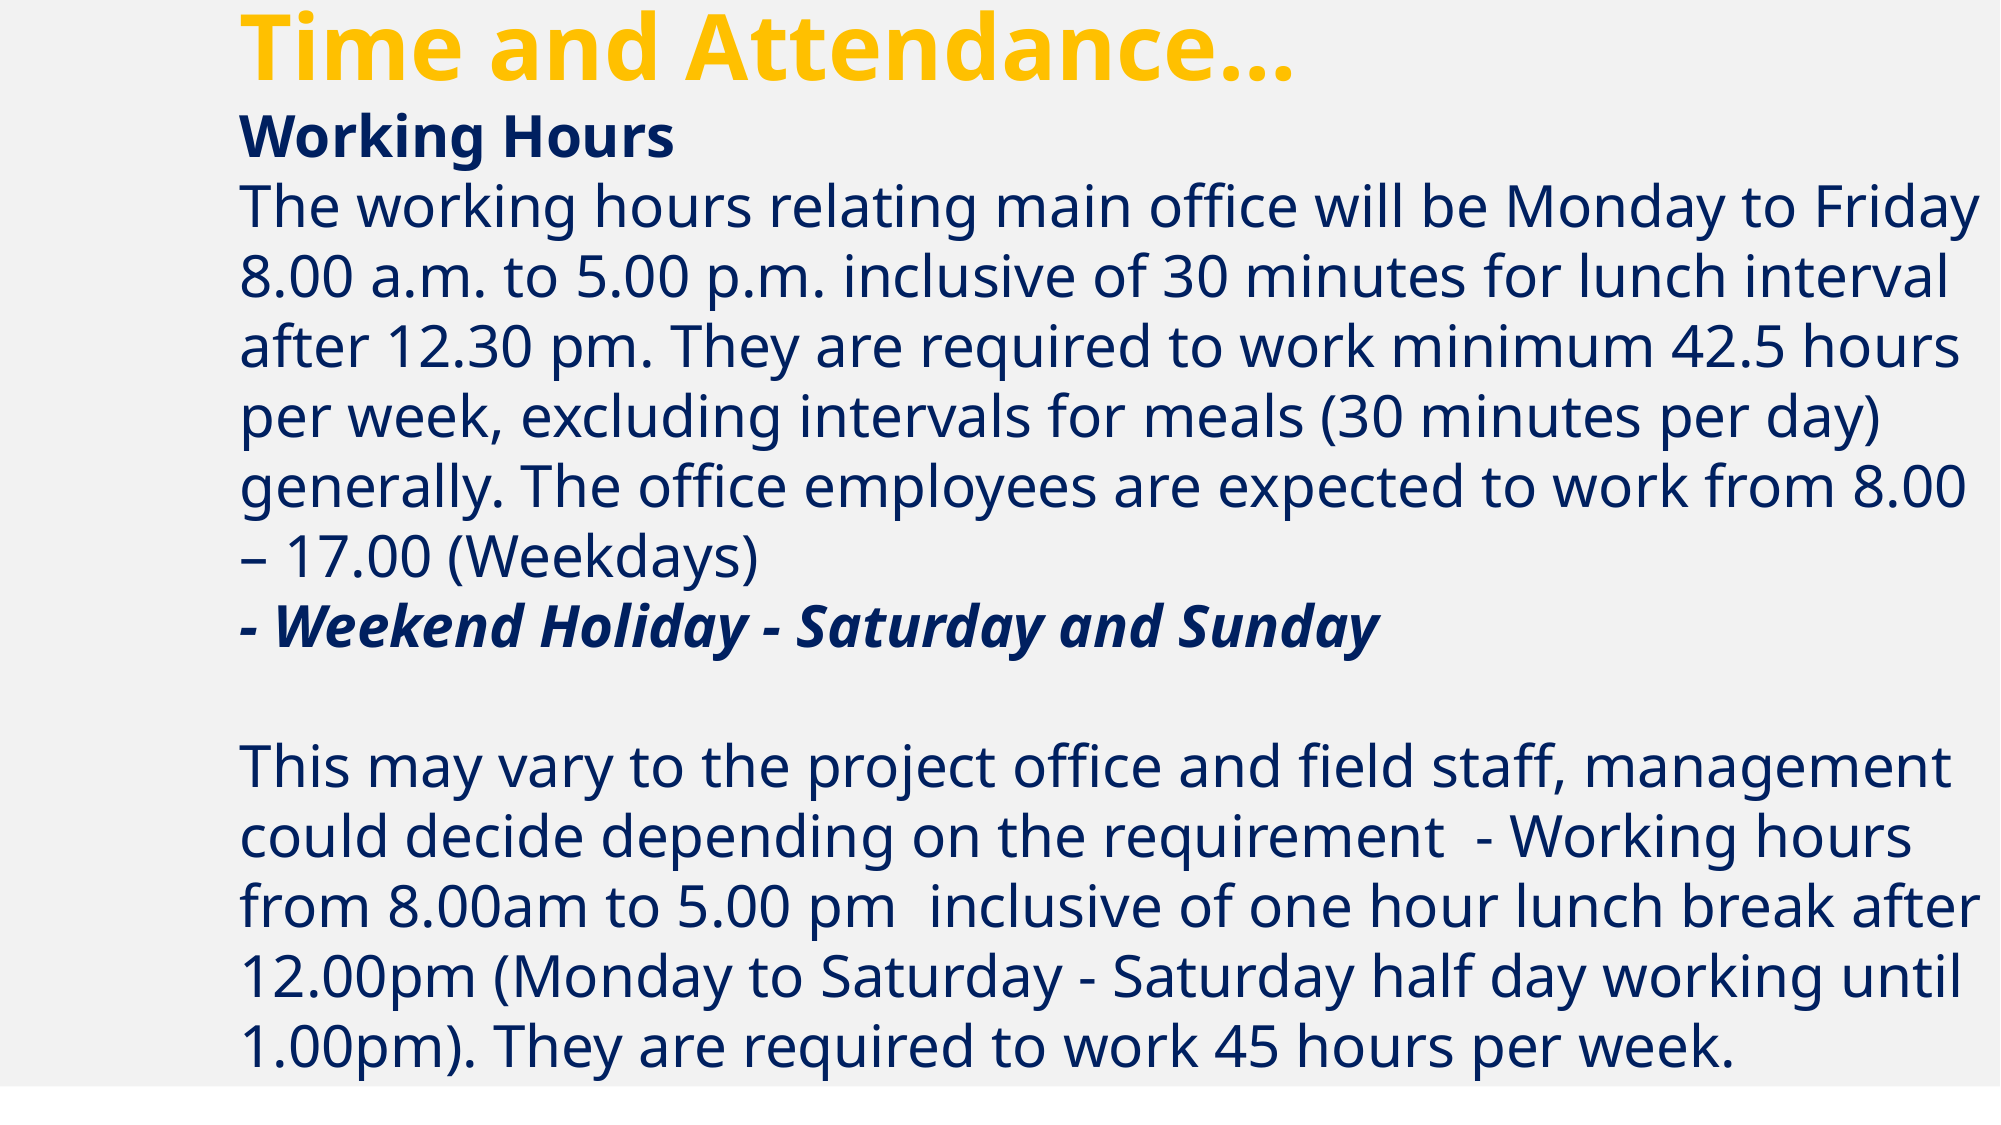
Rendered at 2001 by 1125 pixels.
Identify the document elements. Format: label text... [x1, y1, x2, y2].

text_box Time and Attendance… Working Hours The working hours relating main office will be Monday to Friday 8.00 a.m. to 5.00 p.m. inclusive of 30 minutes for lunch interval after 12.30 pm. They are required to work minimum 42.5 hours per week, excluding intervals for meals (30 minutes per day) generally. The office employees are expected to work from 8.00 – 17.00 (Weekdays) - Weekend Holiday - Saturday and Sunday This may vary to the project office and field staff, management could decide depending on the requirement - Working hours from 8.00am to 5.00 pm inclusive of one hour lunch break after 12.00pm (Monday to Saturday - Saturday half day working until 1.00pm). They are required to work 45 hours per week. [0, 0, 2000, 1087]
